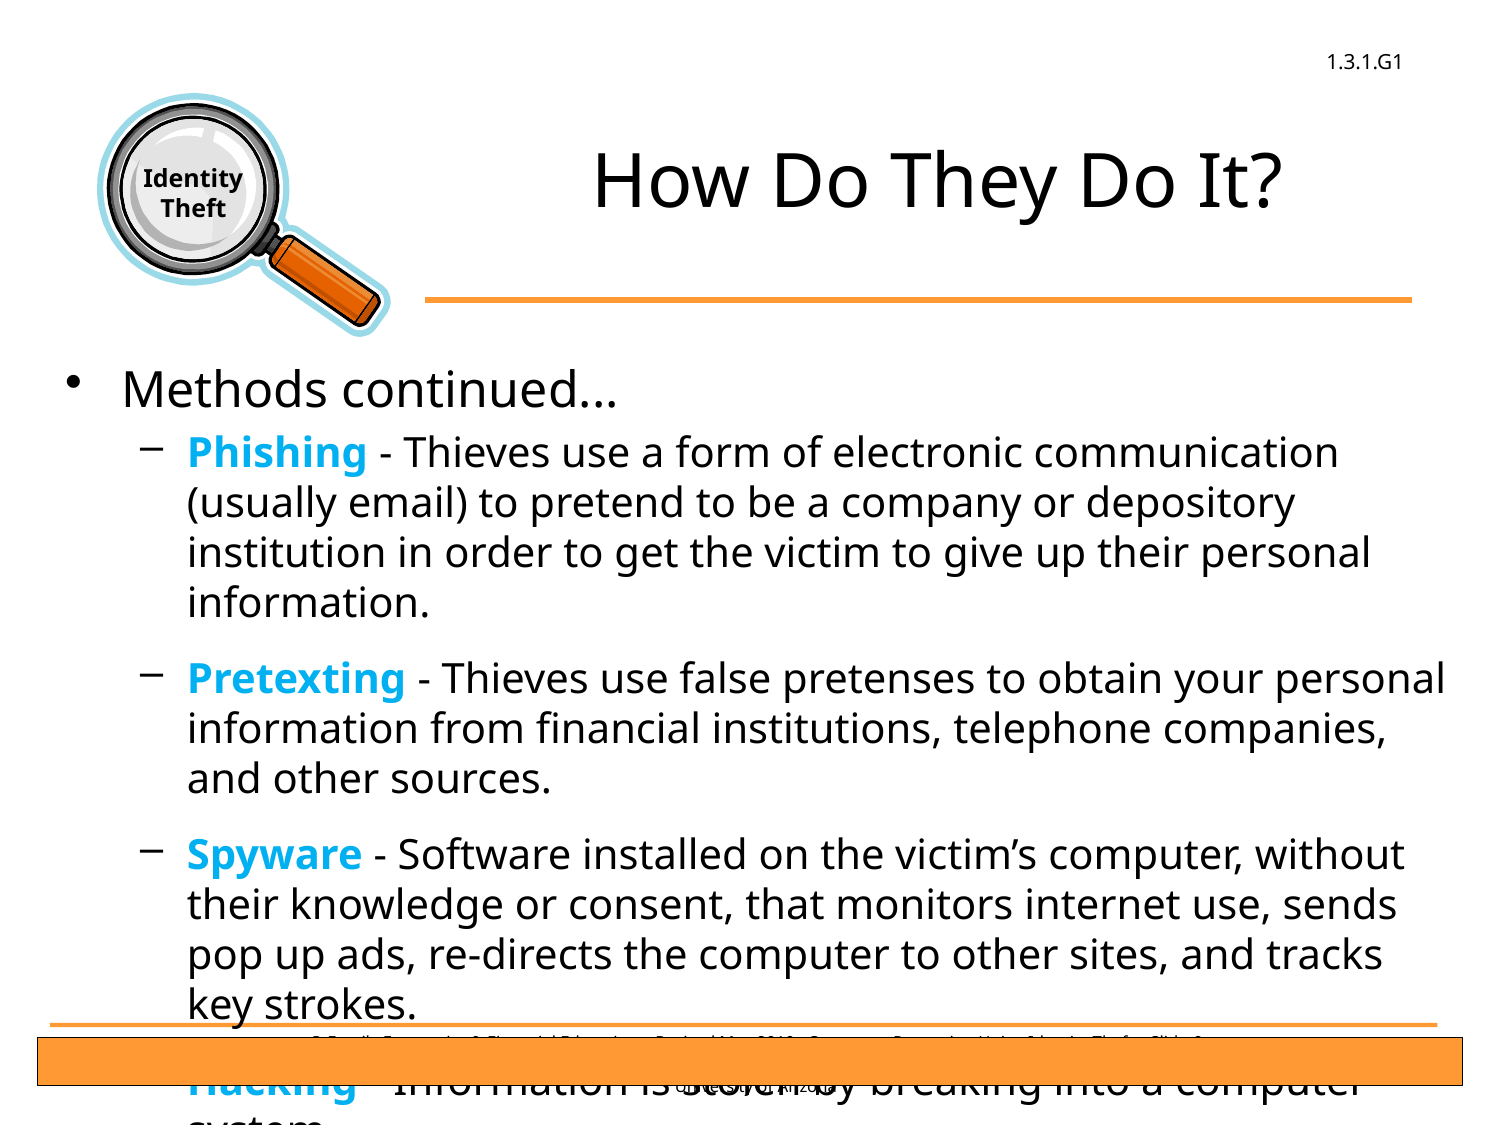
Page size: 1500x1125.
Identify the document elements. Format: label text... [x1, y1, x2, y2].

title How Do They Do It? [437, 125, 1438, 313]
text_box [37, 1037, 1463, 1086]
list Methods continued... Phishing - Thieves use a form of electronic communication (usually email) to pretend to be a company or depository institution in order to get the victim to give up their personal information. Pretexting - Thieves use false pretenses to obtain your personal information from financial institutions, telephone companies, and other sources. Spyware - Software installed on the victim’s computer, without their knowledge or consent, that monitors internet use, sends pop up ads, re-directs the computer to other sites, and tracks key strokes. Hacking - Information is stolen by breaking into a computer system. [50, 350, 1475, 988]
